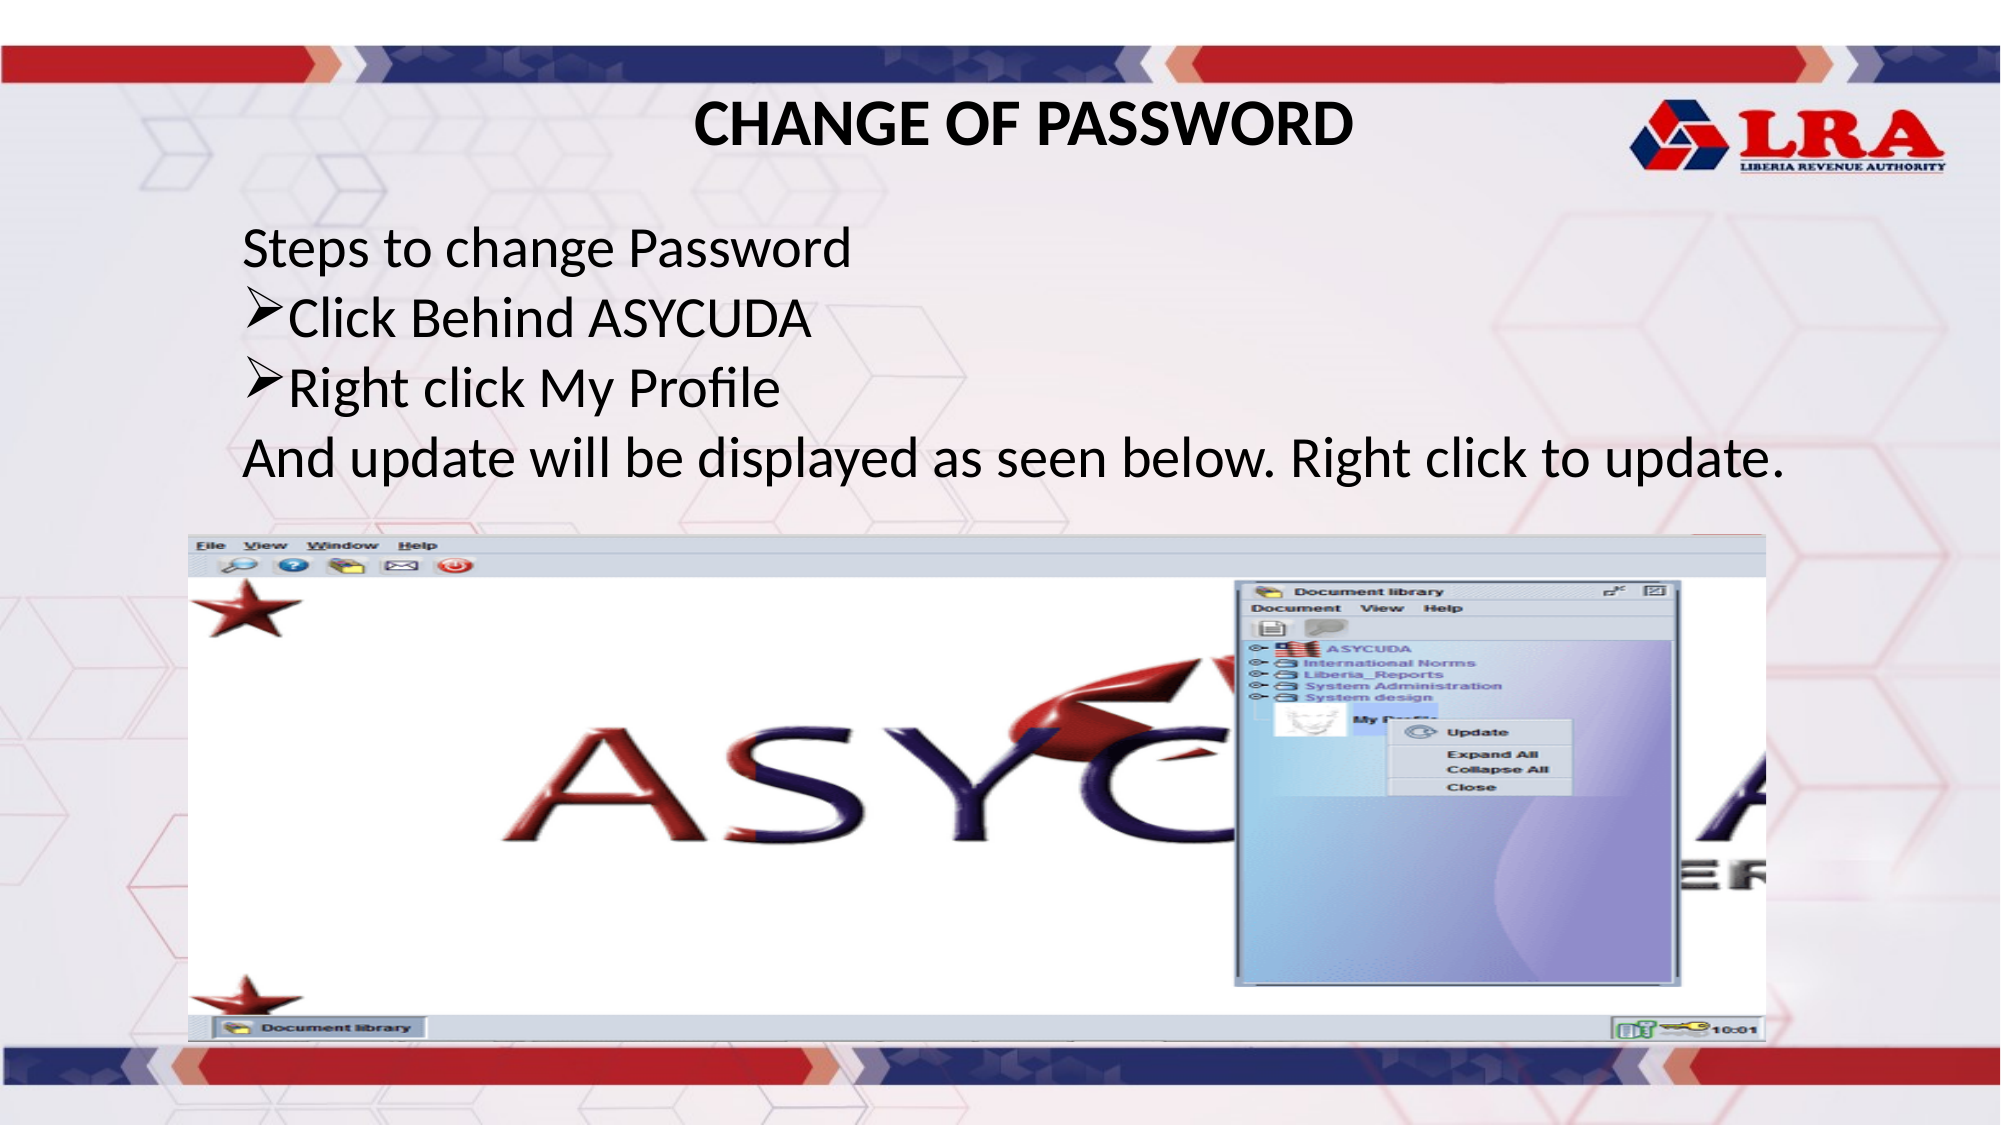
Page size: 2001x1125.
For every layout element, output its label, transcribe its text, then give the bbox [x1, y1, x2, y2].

picture [0, 0, 2001, 1125]
text_box Steps to change Password Click Behind ASYCUDA Right click My Profile And update will be displayed as seen below. Right click to update. [227, 202, 1823, 497]
text_box CHANGE OF PASSWORD [679, 71, 1371, 167]
